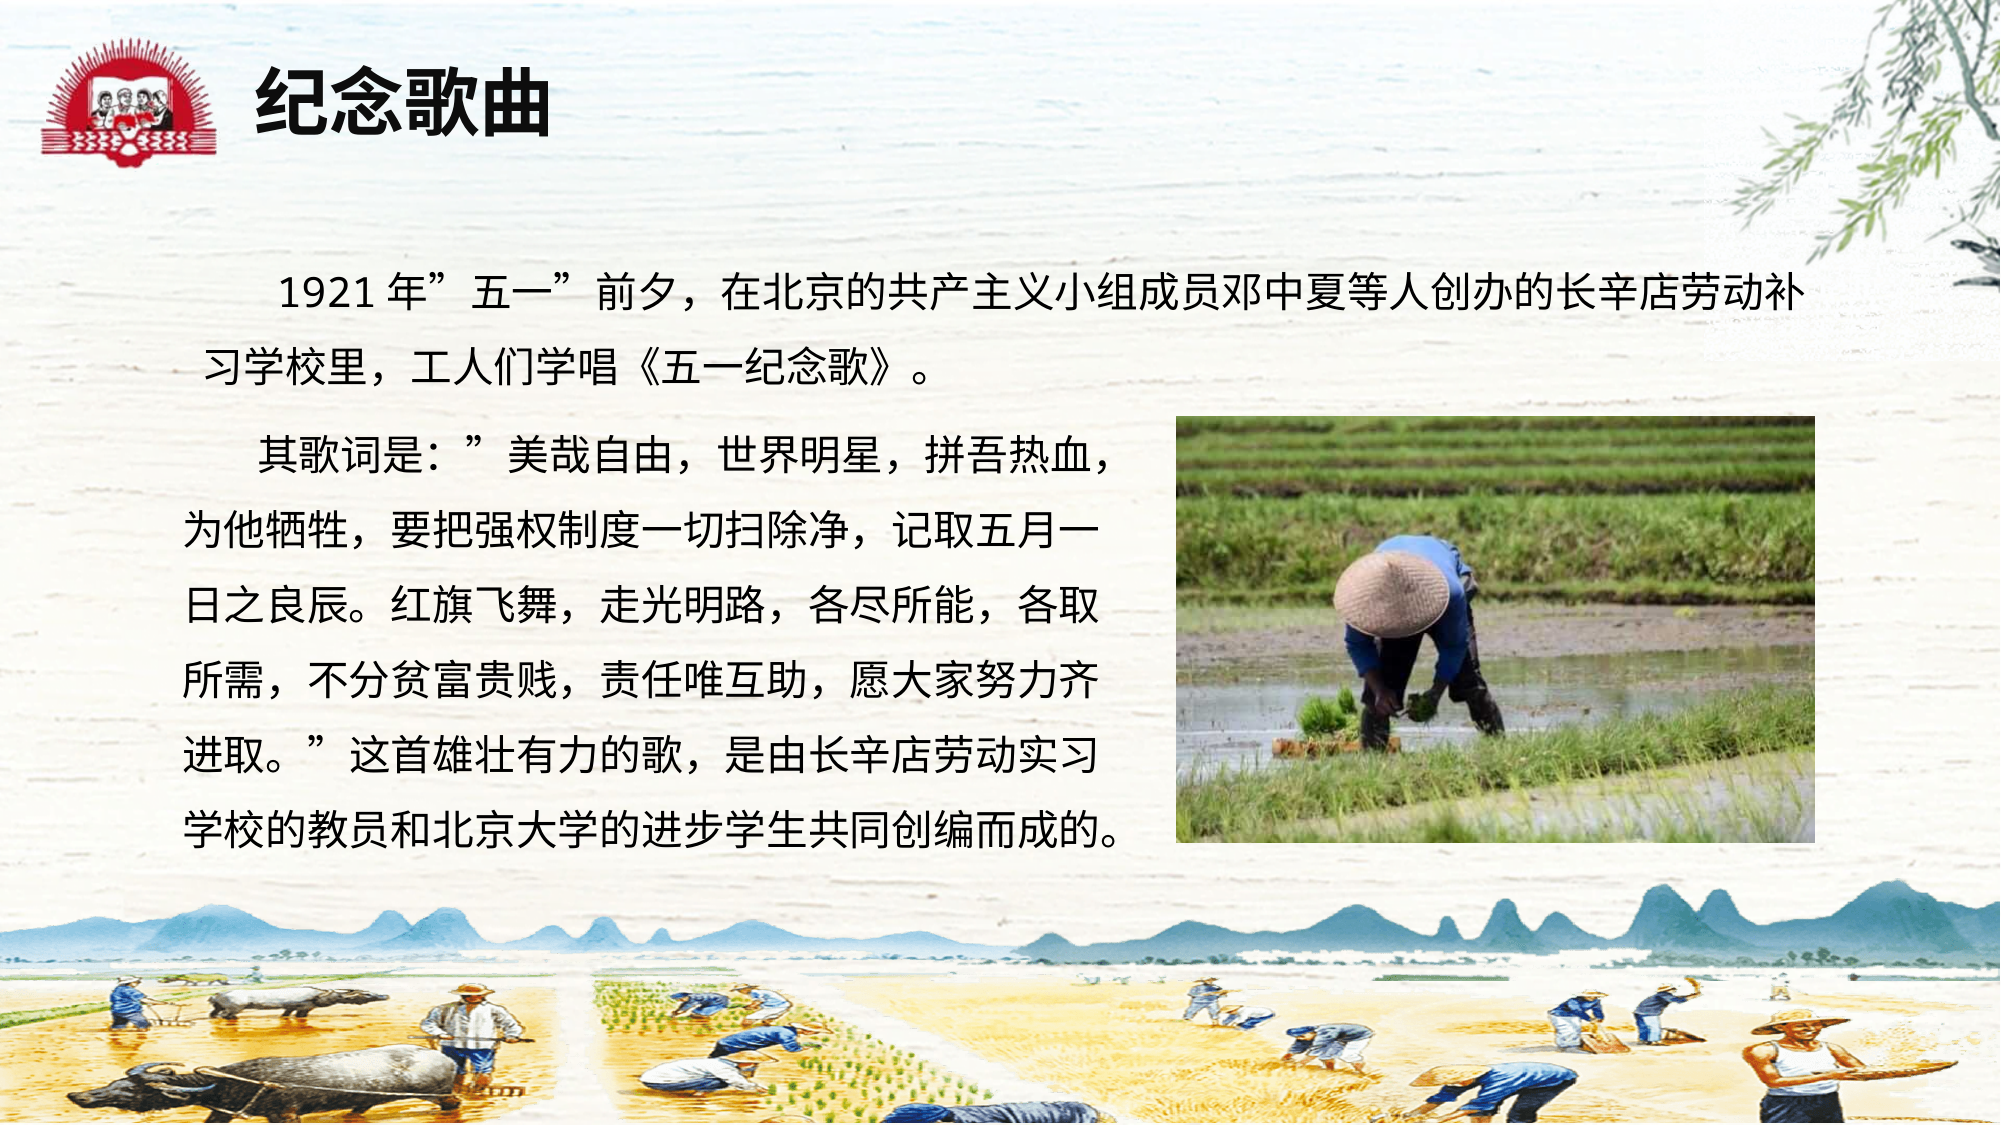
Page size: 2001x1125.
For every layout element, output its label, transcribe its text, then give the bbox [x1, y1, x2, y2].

picture [0, 0, 2001, 1125]
text_box 1921年”五一”前夕，在北京的共产主义小组成员邓中夏等人创办的长辛店劳动补习学校里，工人们学唱《五一纪念歌》。 [186, 233, 1844, 399]
text_box 纪念歌曲 [239, 47, 592, 153]
text_box 其歌词是：”美哉自由，世界明星，拼吾热血，为他牺牲，要把强权制度一切扫除净，记取五月一日之良辰。红旗飞舞，走光明路，各尽所能，各取所需，不分贫富贵贱，责任唯互助，愿大家努力齐进取。”这首雄壮有力的歌，是由长辛店劳动实习学校的教员和北京大学的进步学生共同创编而成的。 [167, 396, 1148, 862]
